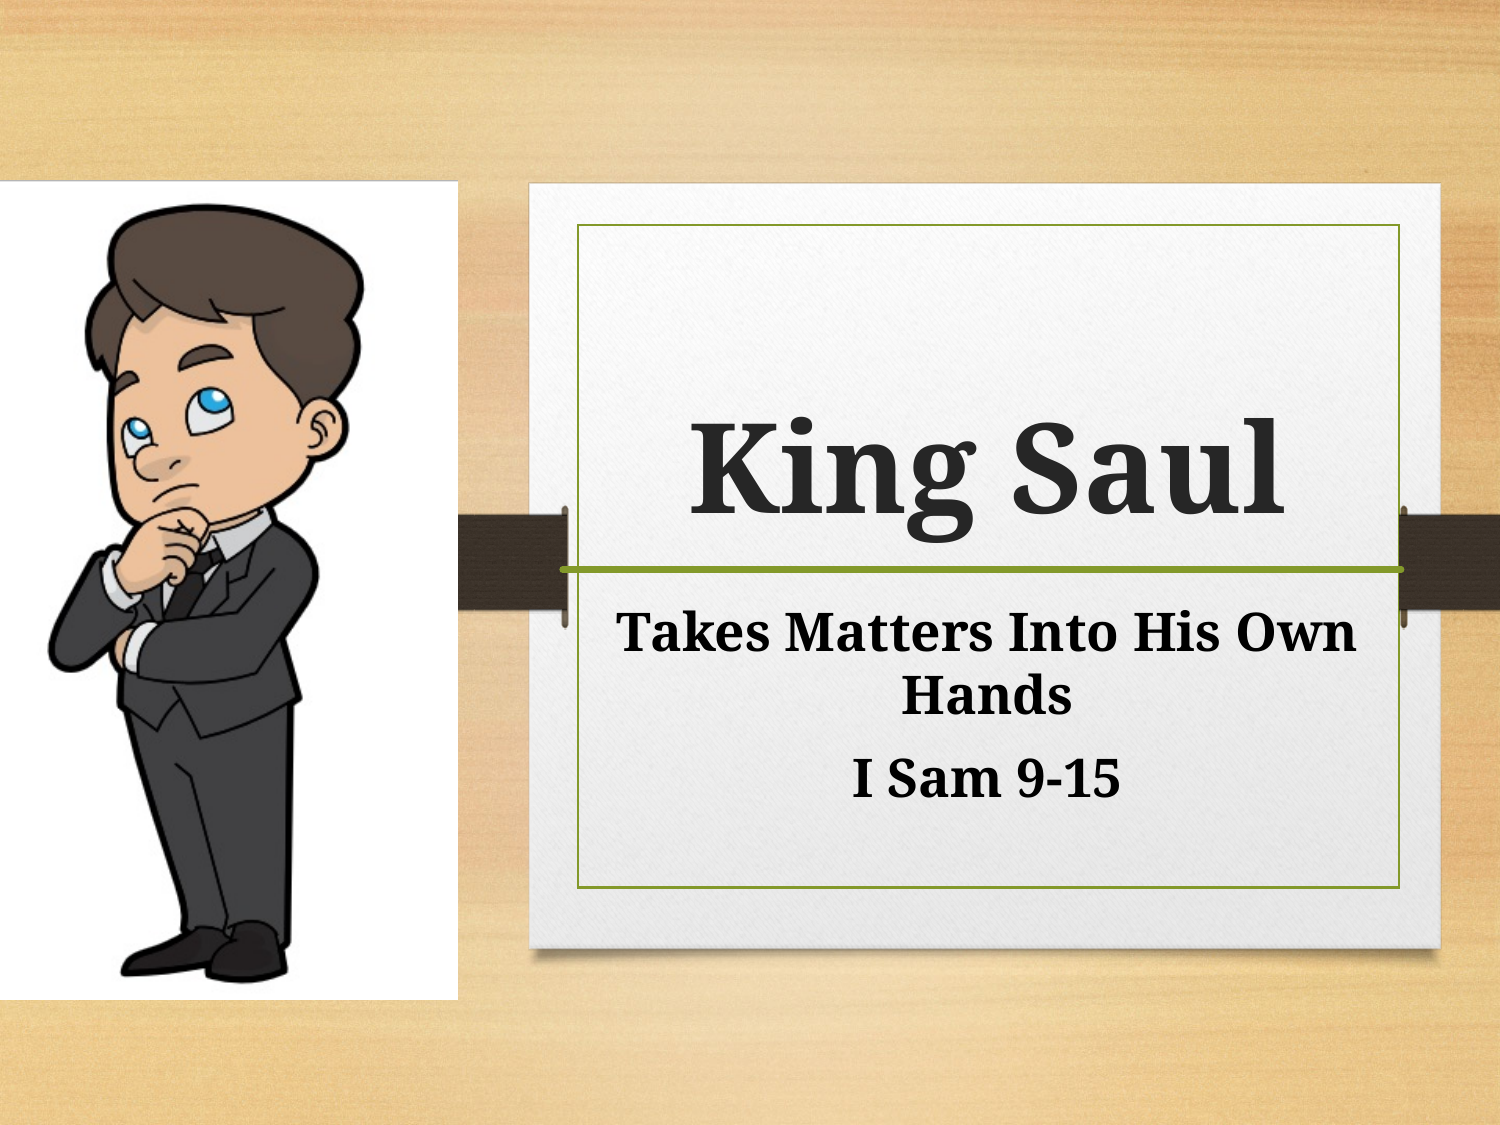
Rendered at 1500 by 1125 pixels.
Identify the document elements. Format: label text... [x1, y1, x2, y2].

subtitle Takes Matters Into His Own Hands I Sam 9-15 [587, 590, 1388, 817]
picture [0, 0, 1500, 1125]
title King Saul [587, 297, 1388, 546]
